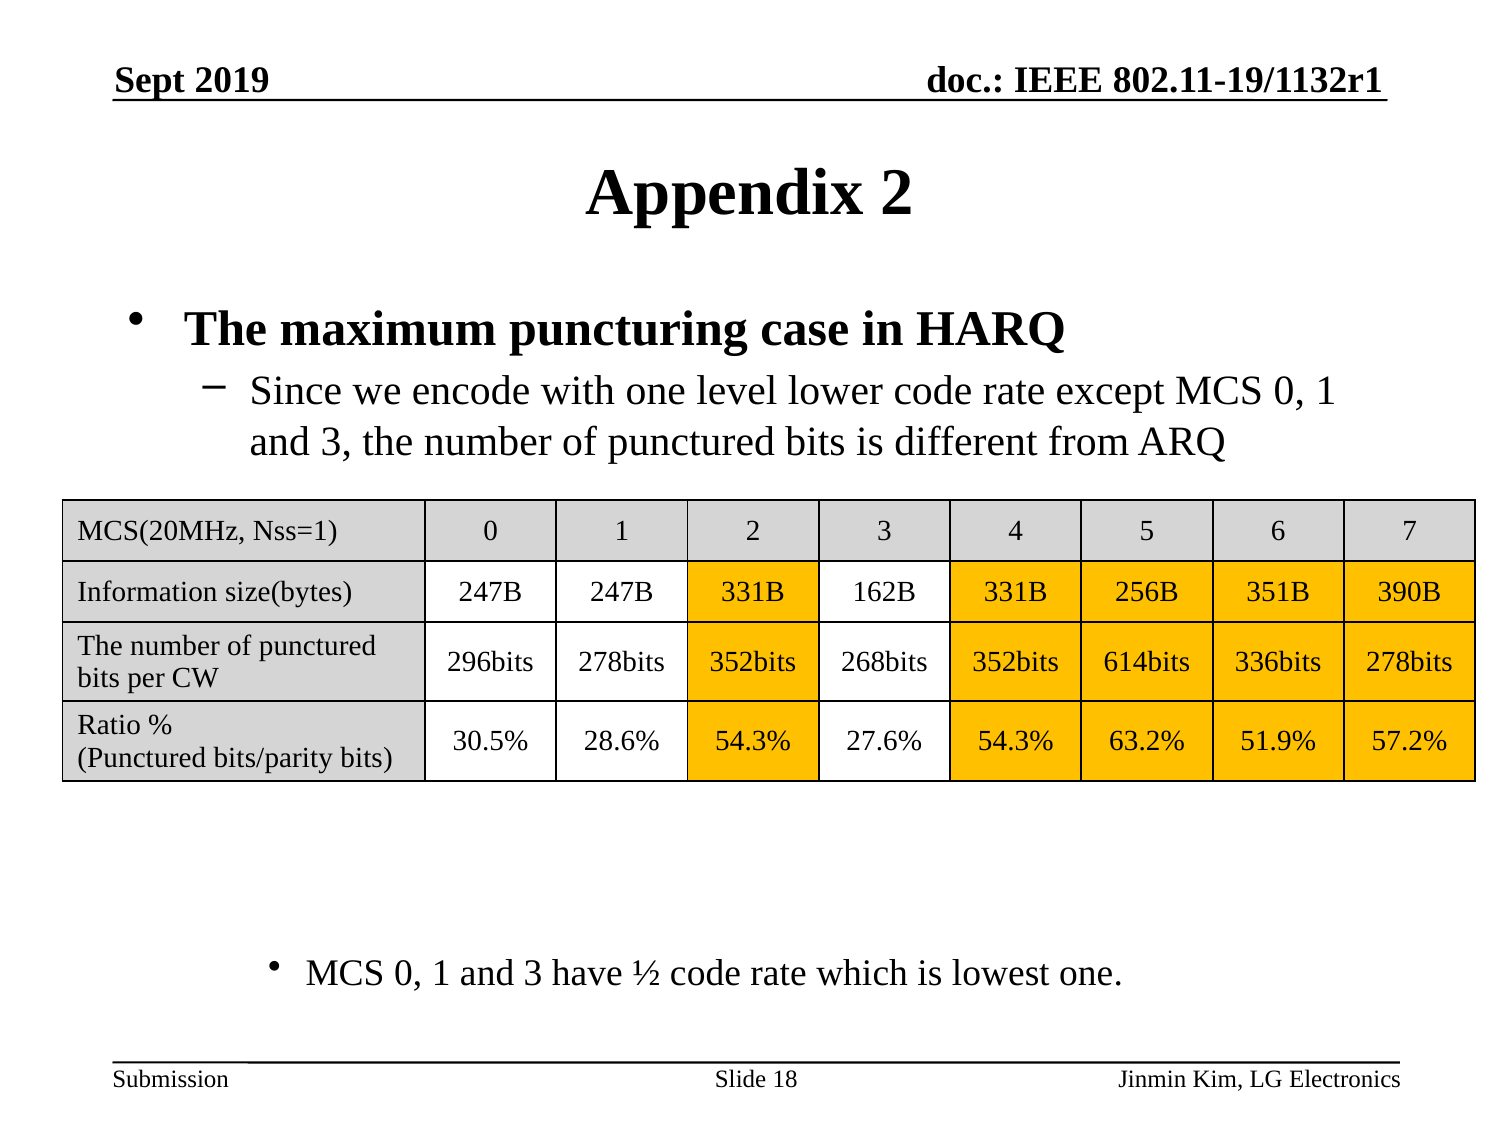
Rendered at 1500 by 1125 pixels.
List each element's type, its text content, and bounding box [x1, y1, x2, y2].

slide_number Slide 18 [712, 1061, 800, 1093]
table_cell 28.6% [557, 702, 687, 780]
table_header 0 [426, 501, 555, 560]
list The maximum puncturing case in HARQ Since we encode with one level lower code rate except MCS 0, 1 and 3, the number of punctured bits is different from ARQ MCS 0, 1 and 3 have ½ code rate which is lowest one. [112, 782, 1388, 1000]
table_cell 27.6% [820, 702, 949, 780]
table_header 2 [688, 501, 818, 560]
table_cell 331B [951, 562, 1080, 621]
table_header 7 [1345, 501, 1474, 560]
table_cell 352bits [688, 623, 818, 700]
table_cell 331B [688, 562, 818, 621]
table_header 5 [1082, 501, 1212, 560]
table_header 6 [1214, 501, 1343, 560]
table_cell 247B [426, 562, 555, 621]
table_cell 247B [557, 562, 687, 621]
table_cell 352bits [951, 623, 1080, 700]
table_cell 57.2% [1345, 702, 1474, 780]
table_cell 63.2% [1082, 702, 1212, 780]
table_cell 54.3% [951, 702, 1080, 780]
table_cell 30.5% [426, 702, 555, 780]
table_cell 268bits [820, 623, 949, 700]
table_cell 162B [820, 562, 949, 621]
table_cell 336bits [1214, 623, 1343, 700]
table_header 3 [820, 501, 949, 560]
table_header 4 [951, 501, 1080, 560]
table_cell 296bits [426, 623, 555, 700]
list The maximum puncturing case in HARQ Since we encode with one level lower code rate except MCS 0, 1 and 3, the number of punctured bits is different from ARQ MCS 0, 1 and 3 have ½ code rate which is lowest one. [112, 287, 1388, 499]
footer Jinmin Kim, LG Electronics [1114, 1061, 1402, 1093]
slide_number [114, 54, 272, 101]
title Appendix 2 [112, 112, 1388, 263]
table_cell 51.9% [1214, 702, 1343, 780]
table_cell 614bits [1082, 623, 1212, 700]
table_cell 351B [1214, 562, 1343, 621]
table_header MCS(20MHz, Nss=1) [63, 501, 424, 560]
table_cell 390B [1345, 562, 1474, 621]
table_cell The number of punctured bits per CW [63, 623, 424, 700]
table_cell Ratio % (Punctured bits/parity bits) [63, 702, 424, 780]
table_cell 278bits [1345, 623, 1474, 700]
table_cell Information size(bytes) [63, 562, 424, 621]
table_cell 54.3% [688, 702, 818, 780]
table_header 1 [557, 501, 687, 560]
table_cell 278bits [557, 623, 687, 700]
table_cell 256B [1082, 562, 1212, 621]
